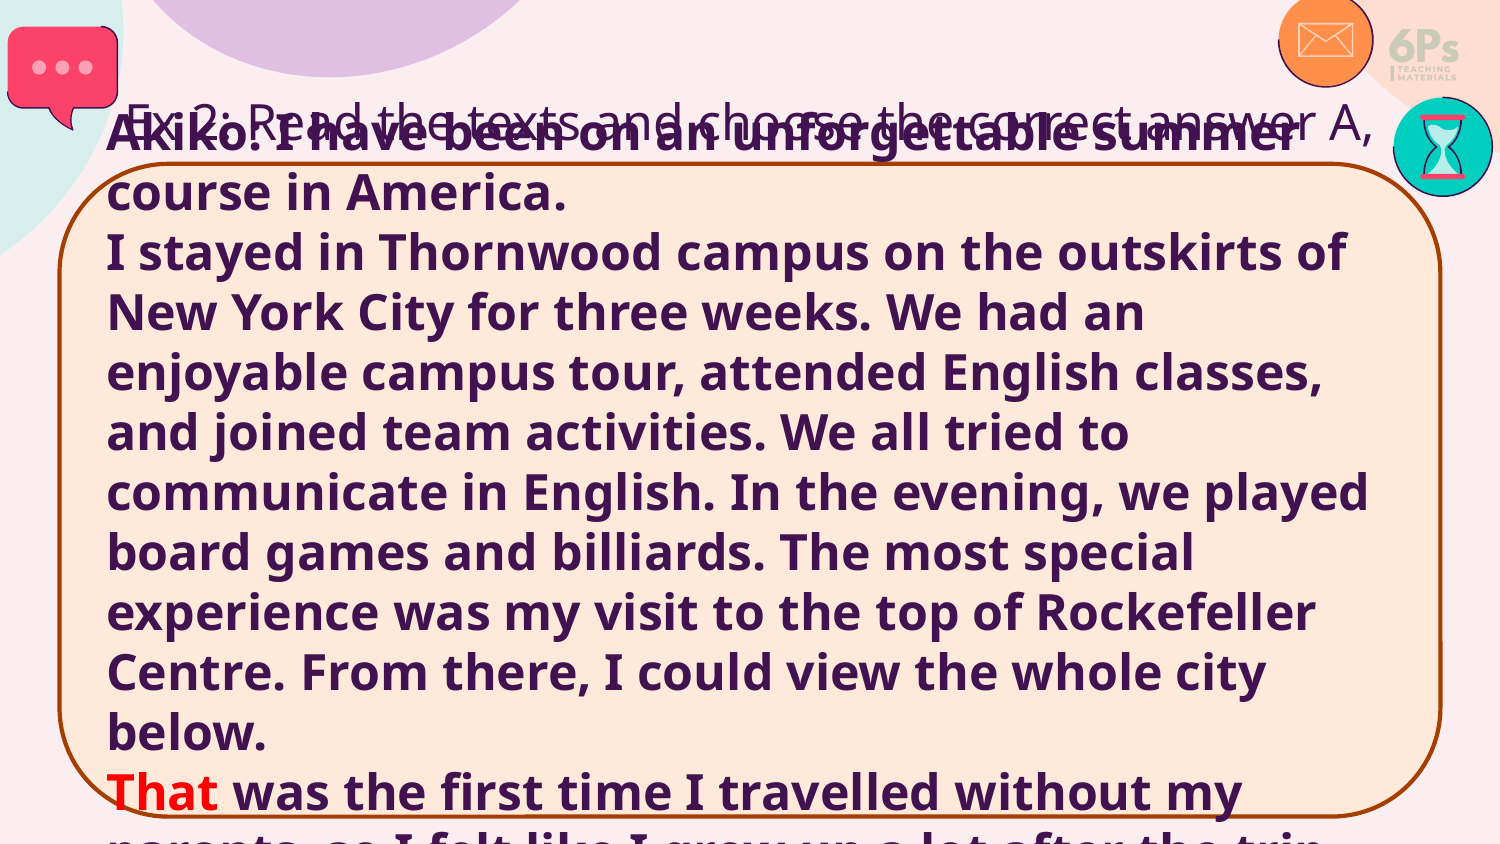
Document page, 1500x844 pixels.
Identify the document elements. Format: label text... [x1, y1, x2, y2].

title Ex 2: Read the texts and choose the correct answer A, B, C, or D. [106, 75, 1394, 164]
text_box Akiko: I have been on an unforgettable summer course in America. I stayed in Thornwood campus on the outskirts of New York City for three weeks. We had an enjoyable campus tour, attended English classes, and joined team activities. We all tried to communicate in English. In the evening, we played board games and billiards. The most special experience was my visit to the top of Rockefeller Centre. From there, I could view the whole city below. That was the first time I travelled without my parents, so I felt like I grew up a lot after the trip. [57, 161, 1443, 819]
